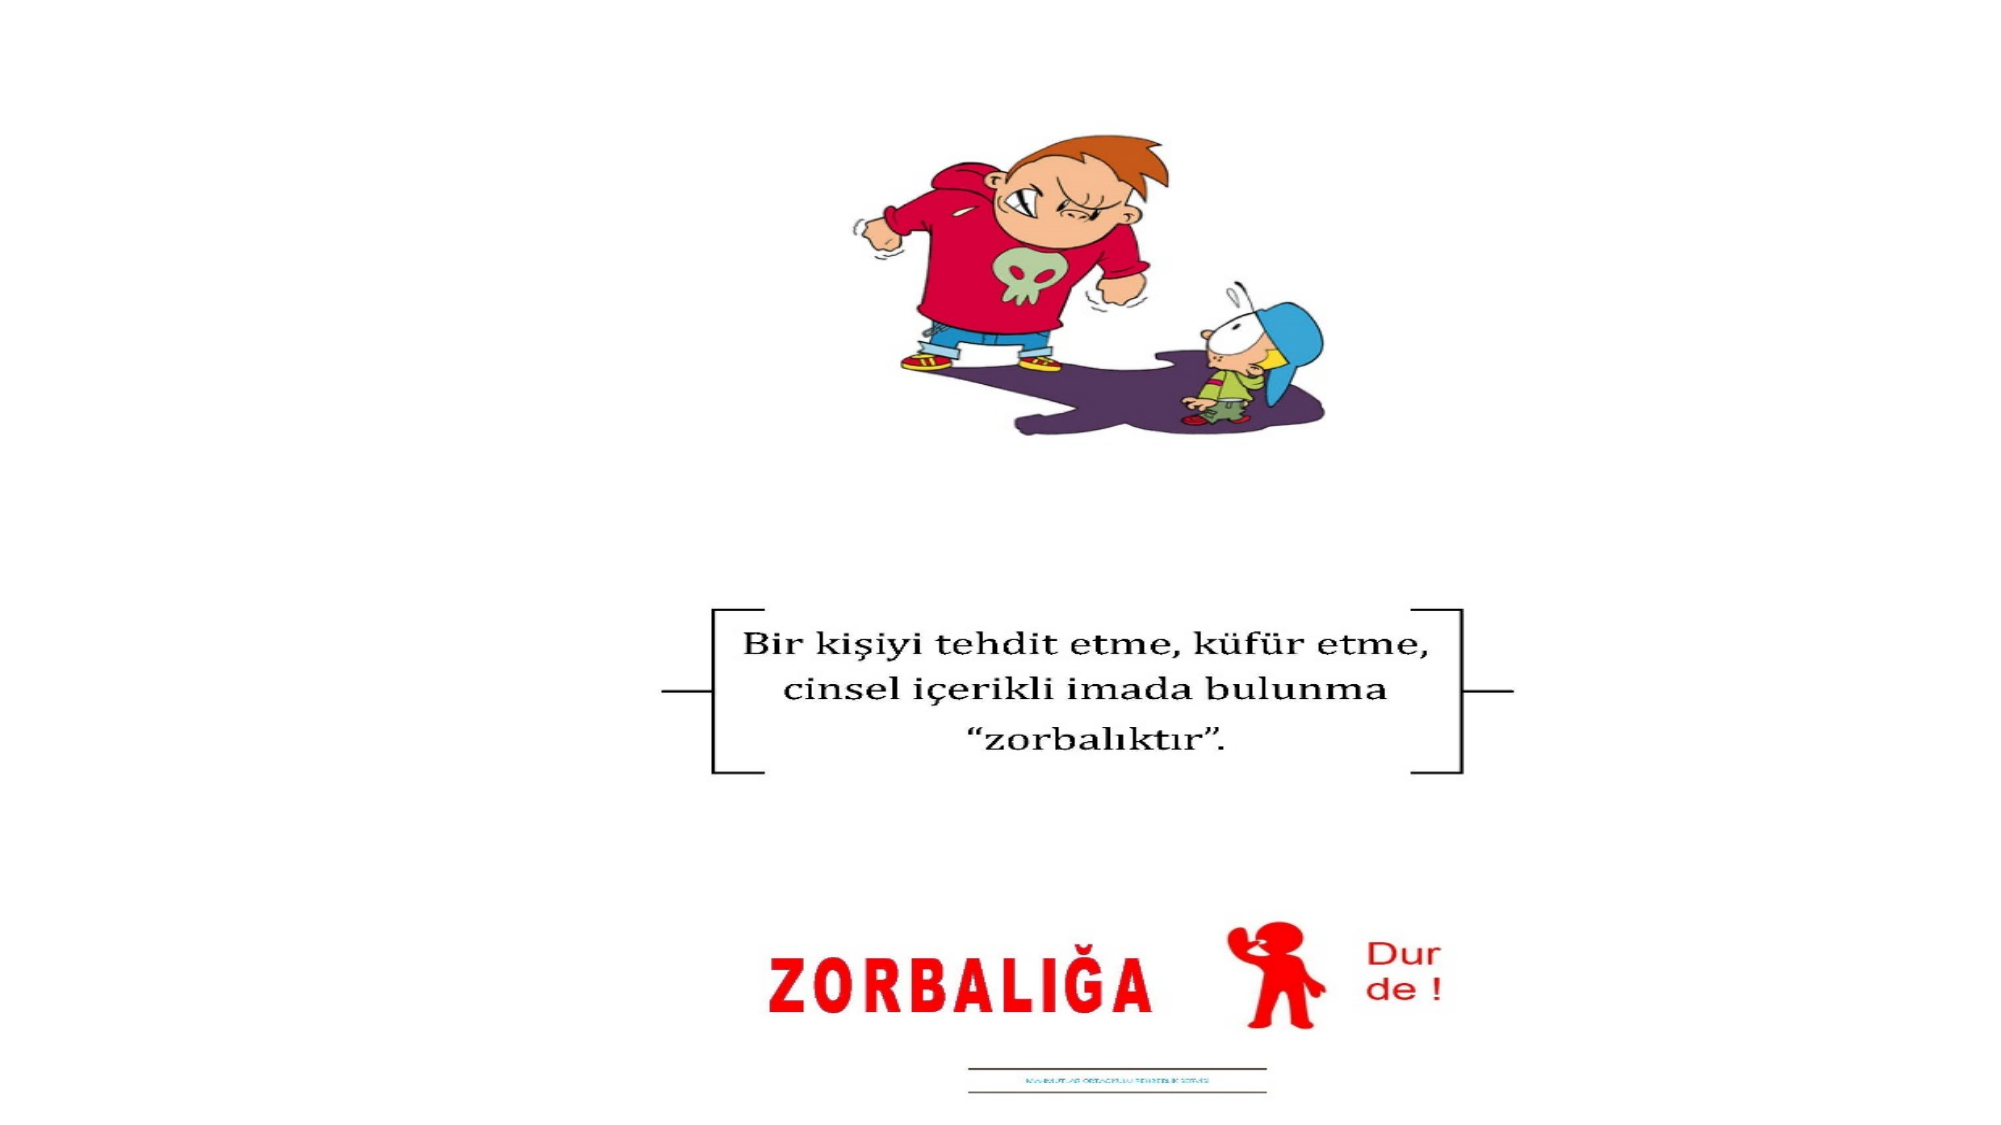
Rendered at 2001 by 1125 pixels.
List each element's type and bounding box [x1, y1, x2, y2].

list [552, 0, 1645, 1125]
